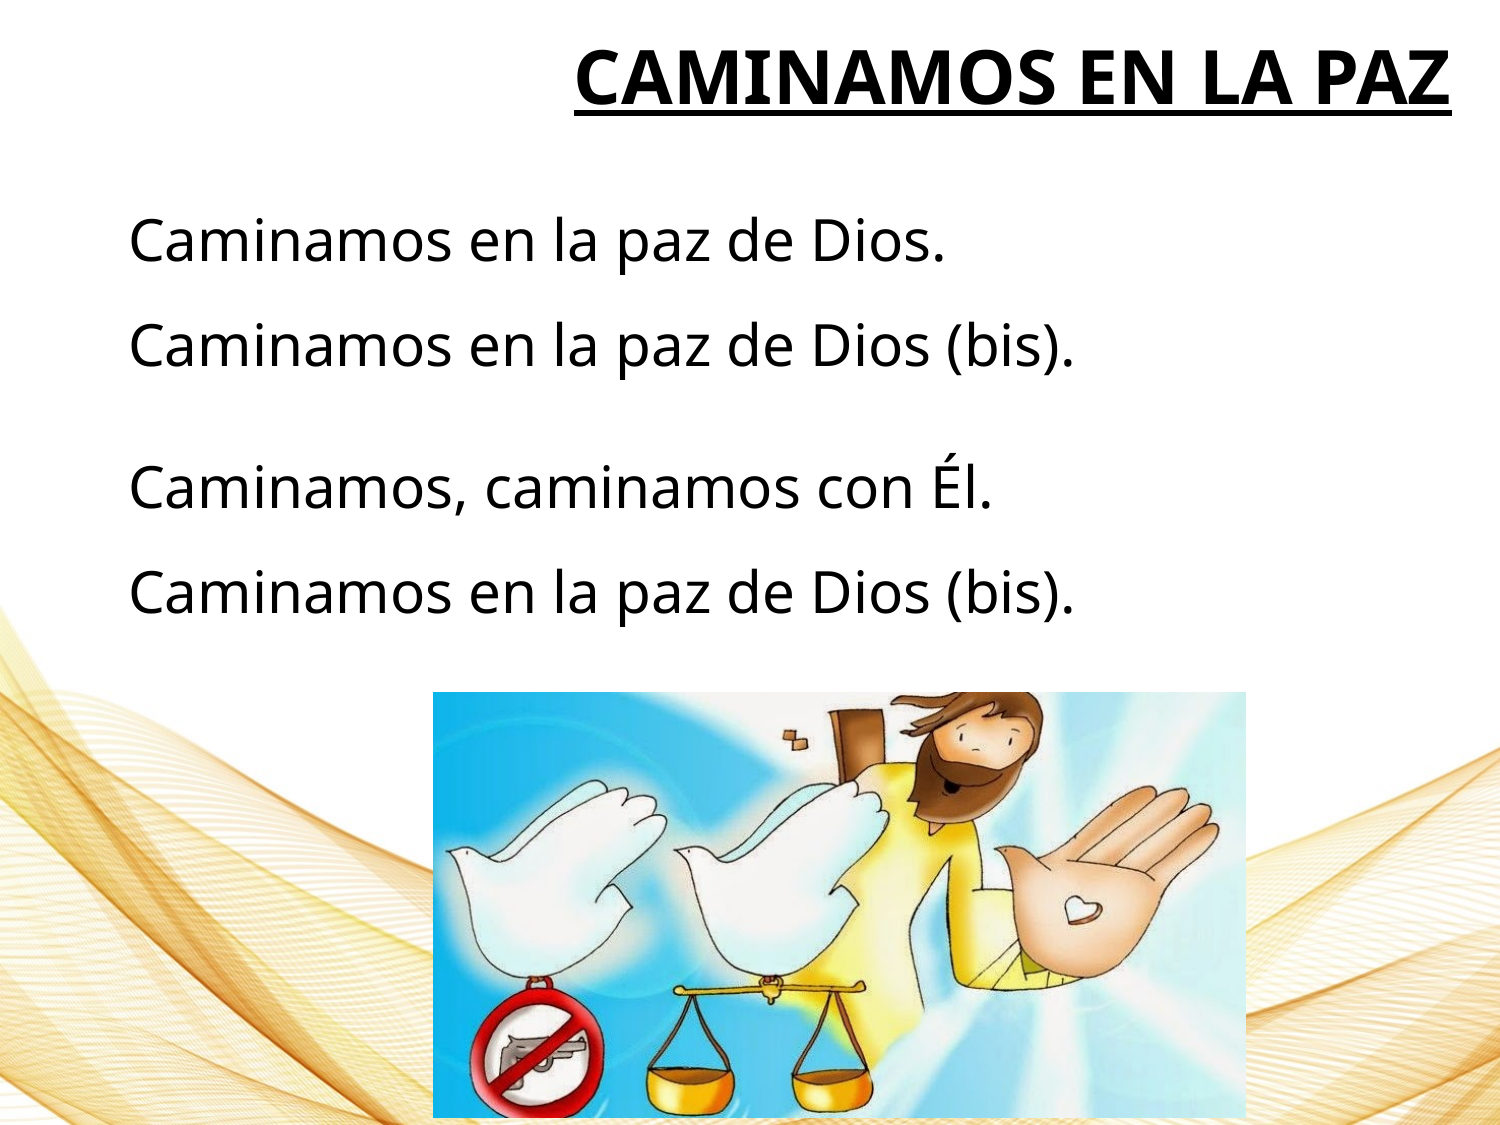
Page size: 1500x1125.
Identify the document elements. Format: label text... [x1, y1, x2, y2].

text_box Caminamos en la paz de Dios. Caminamos en la paz de Dios (bis). Caminamos, caminamos con Él. Caminamos en la paz de Dios (bis). [113, 160, 1500, 714]
picture [0, 0, 1500, 1125]
text_box CAMINAMOS EN LA PAZ [301, 22, 1467, 128]
